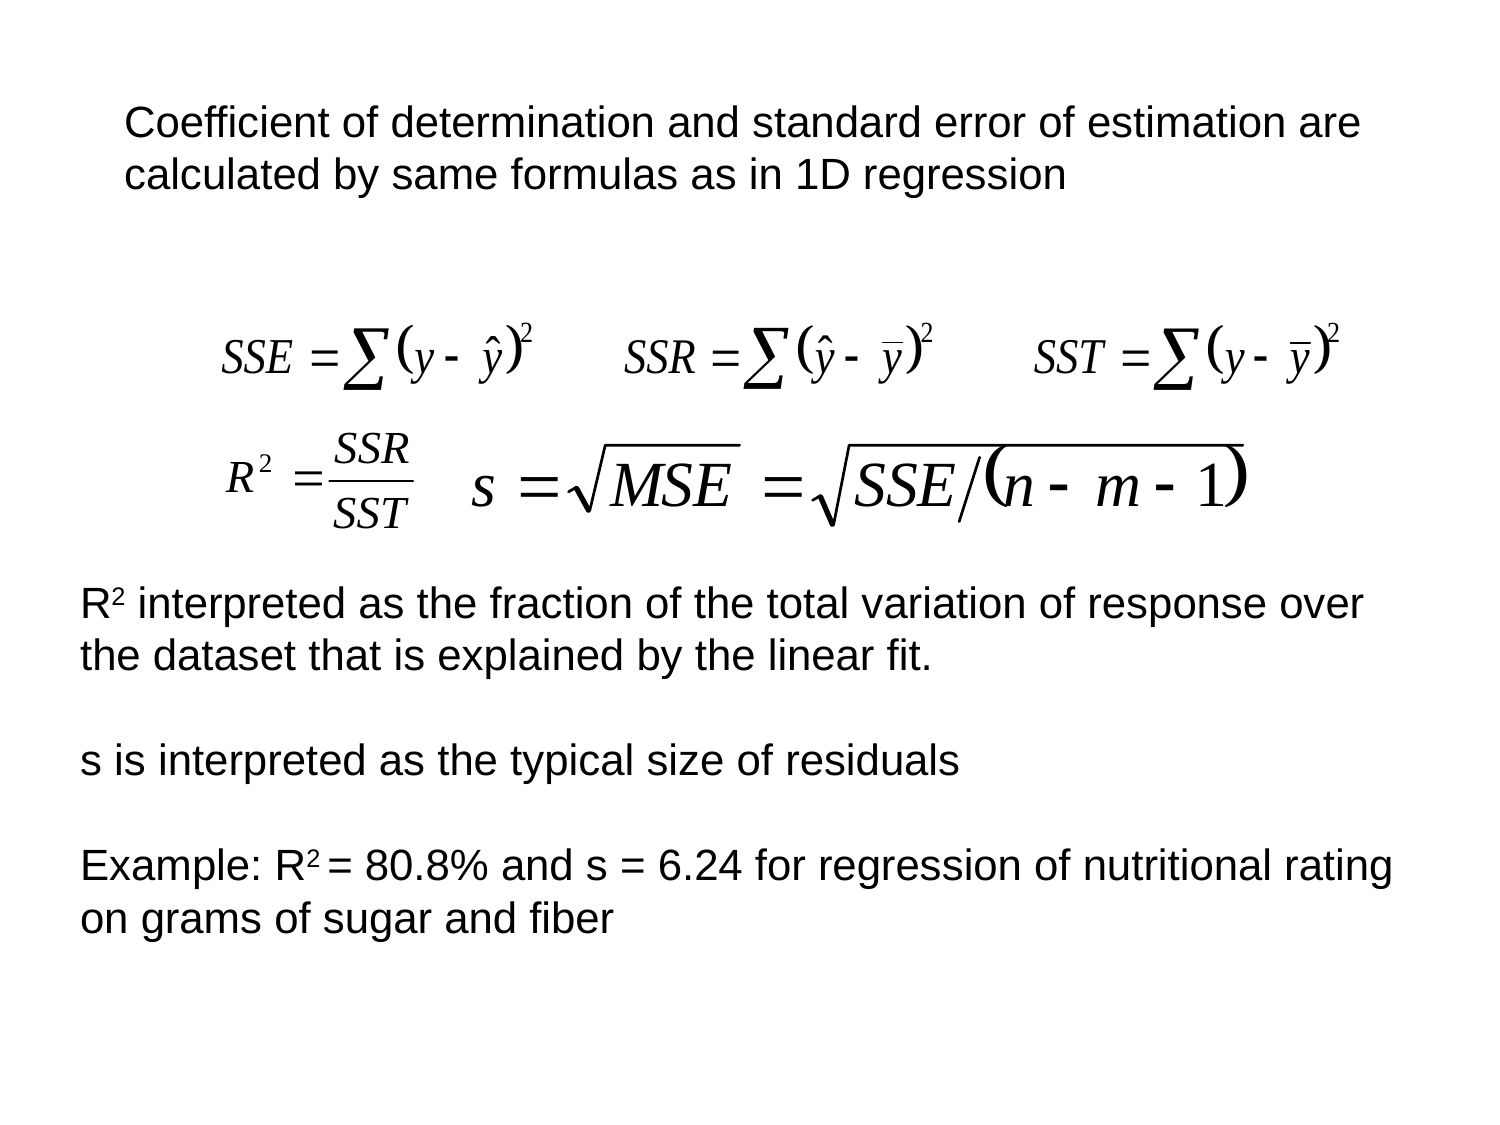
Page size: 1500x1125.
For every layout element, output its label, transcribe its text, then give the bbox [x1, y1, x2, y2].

text_box R2 interpreted as the fraction of the total variation of response over the dataset that is explained by the linear fit. s is interpreted as the typical size of residuals Example: R2 = 80.8% and s = 6.24 for regression of nutritional rating on grams of sugar and fiber [65, 567, 1439, 950]
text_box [461, 431, 1256, 539]
text_box Coefficient of determination and standard error of estimation are calculated by same formulas as in 1D regression [109, 86, 1391, 206]
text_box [213, 310, 1348, 404]
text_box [217, 419, 423, 539]
